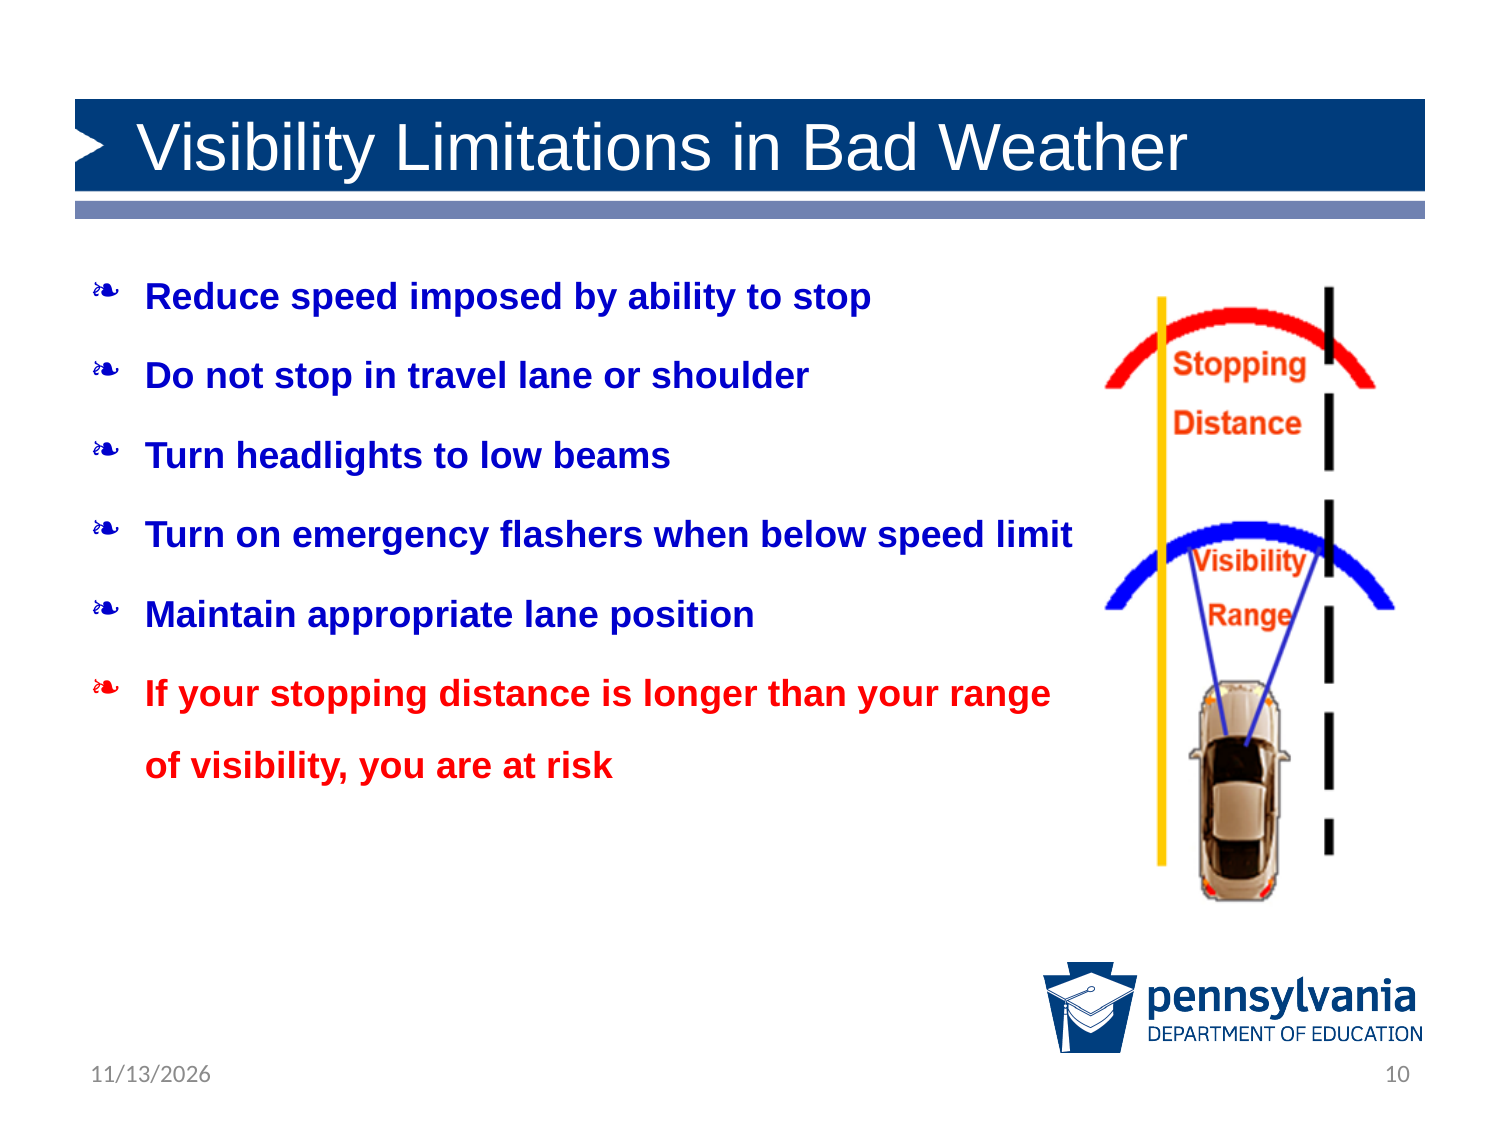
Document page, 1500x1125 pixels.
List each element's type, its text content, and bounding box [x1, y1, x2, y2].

picture [1043, 962, 1422, 1053]
picture [1088, 267, 1426, 944]
text_box Reduce speed imposed by ability to stop Do not stop in travel lane or shoulder Turn headlights to low beams Turn on emergency flashers when below speed limit Maintain appropriate lane position If your stopping distance is longer than your range of visibility, you are at risk [75, 237, 1100, 850]
title Visibility Limitations in Bad Weather [75, 50, 1425, 238]
slide_number 10 [1074, 1042, 1425, 1103]
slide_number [75, 1042, 425, 1103]
